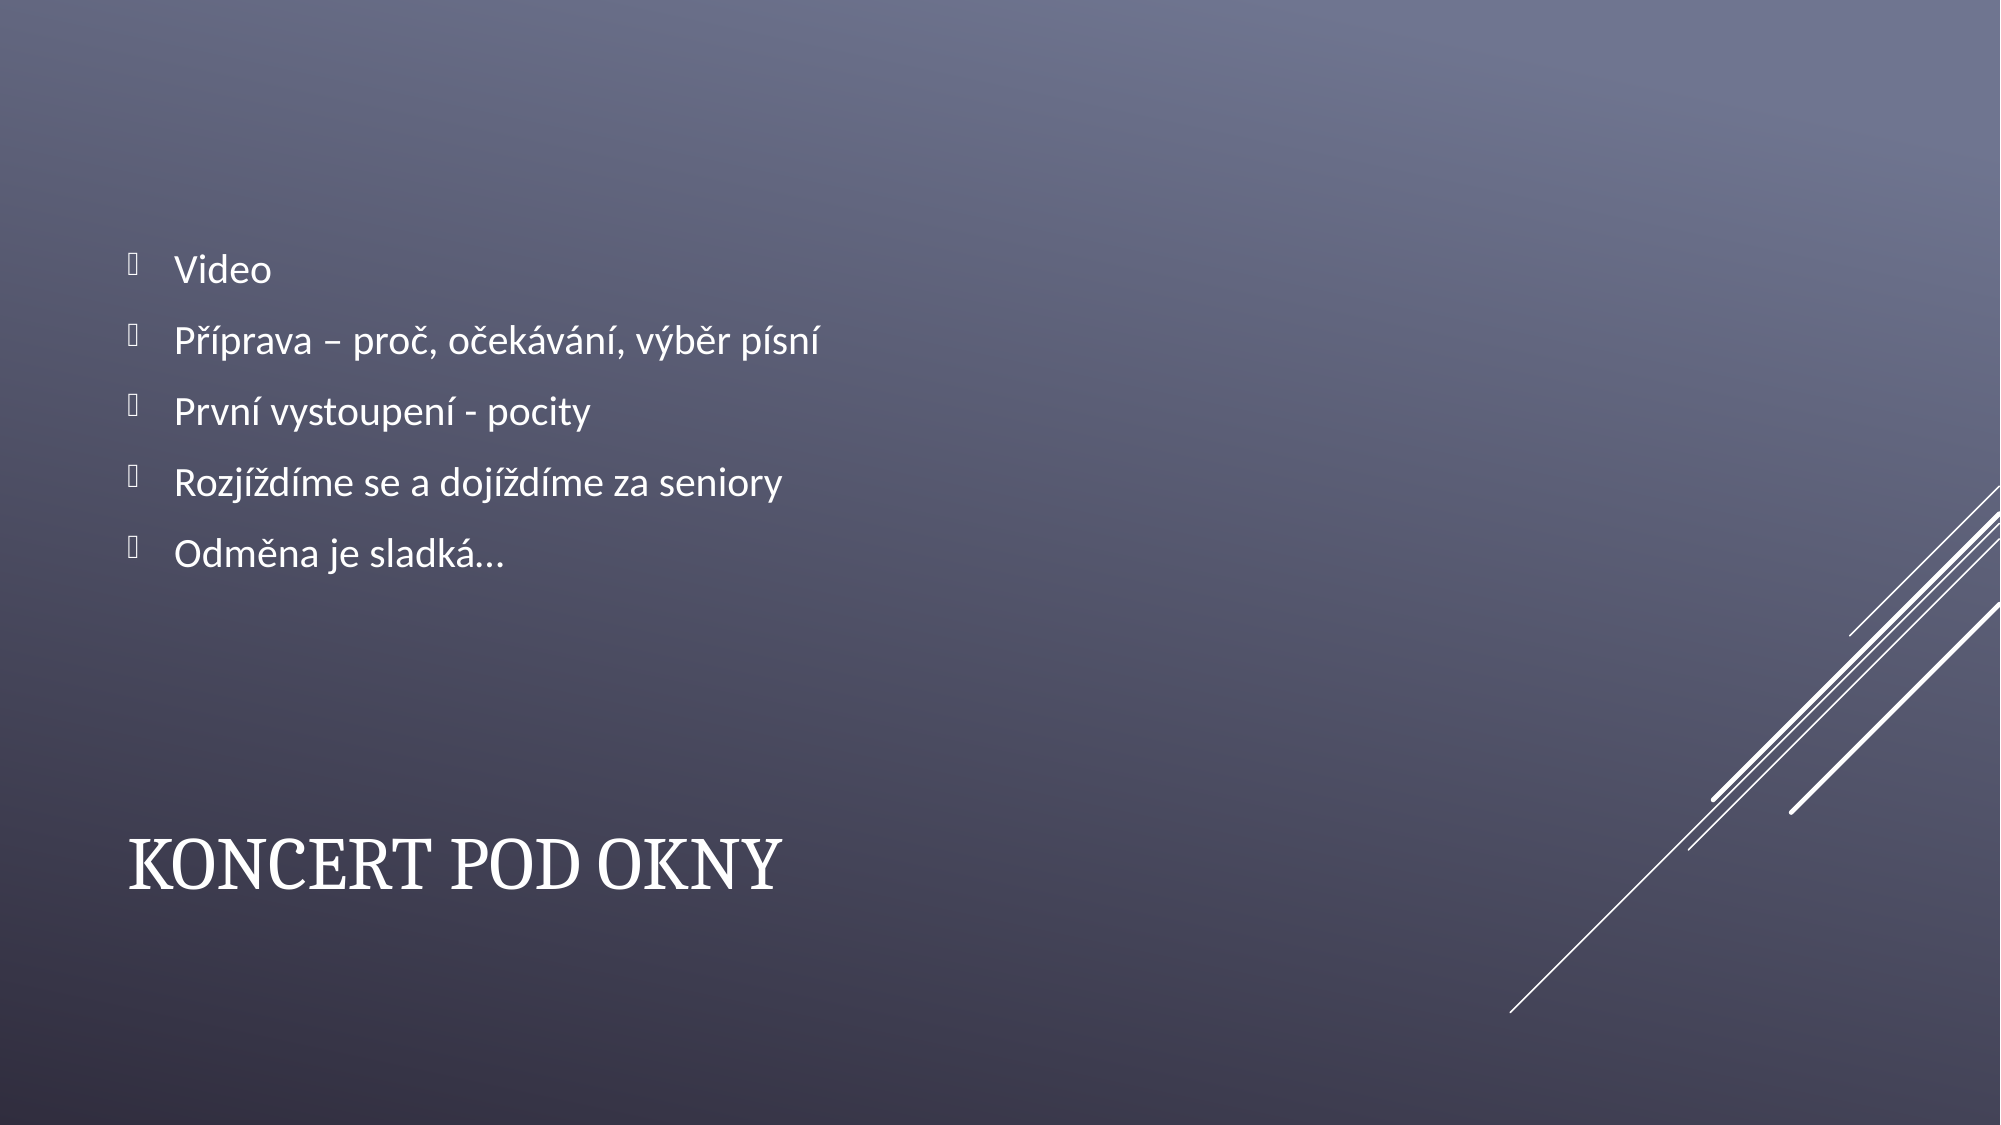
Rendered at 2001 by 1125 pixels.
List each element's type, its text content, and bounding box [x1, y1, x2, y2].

title Koncert pod okny [112, 736, 1513, 984]
list Video Příprava – proč, očekávání, výběr písní První vystoupení - pocity Rozjíždíme se a dojíždíme za seniory Odměna je sladká… [112, 112, 1513, 706]
